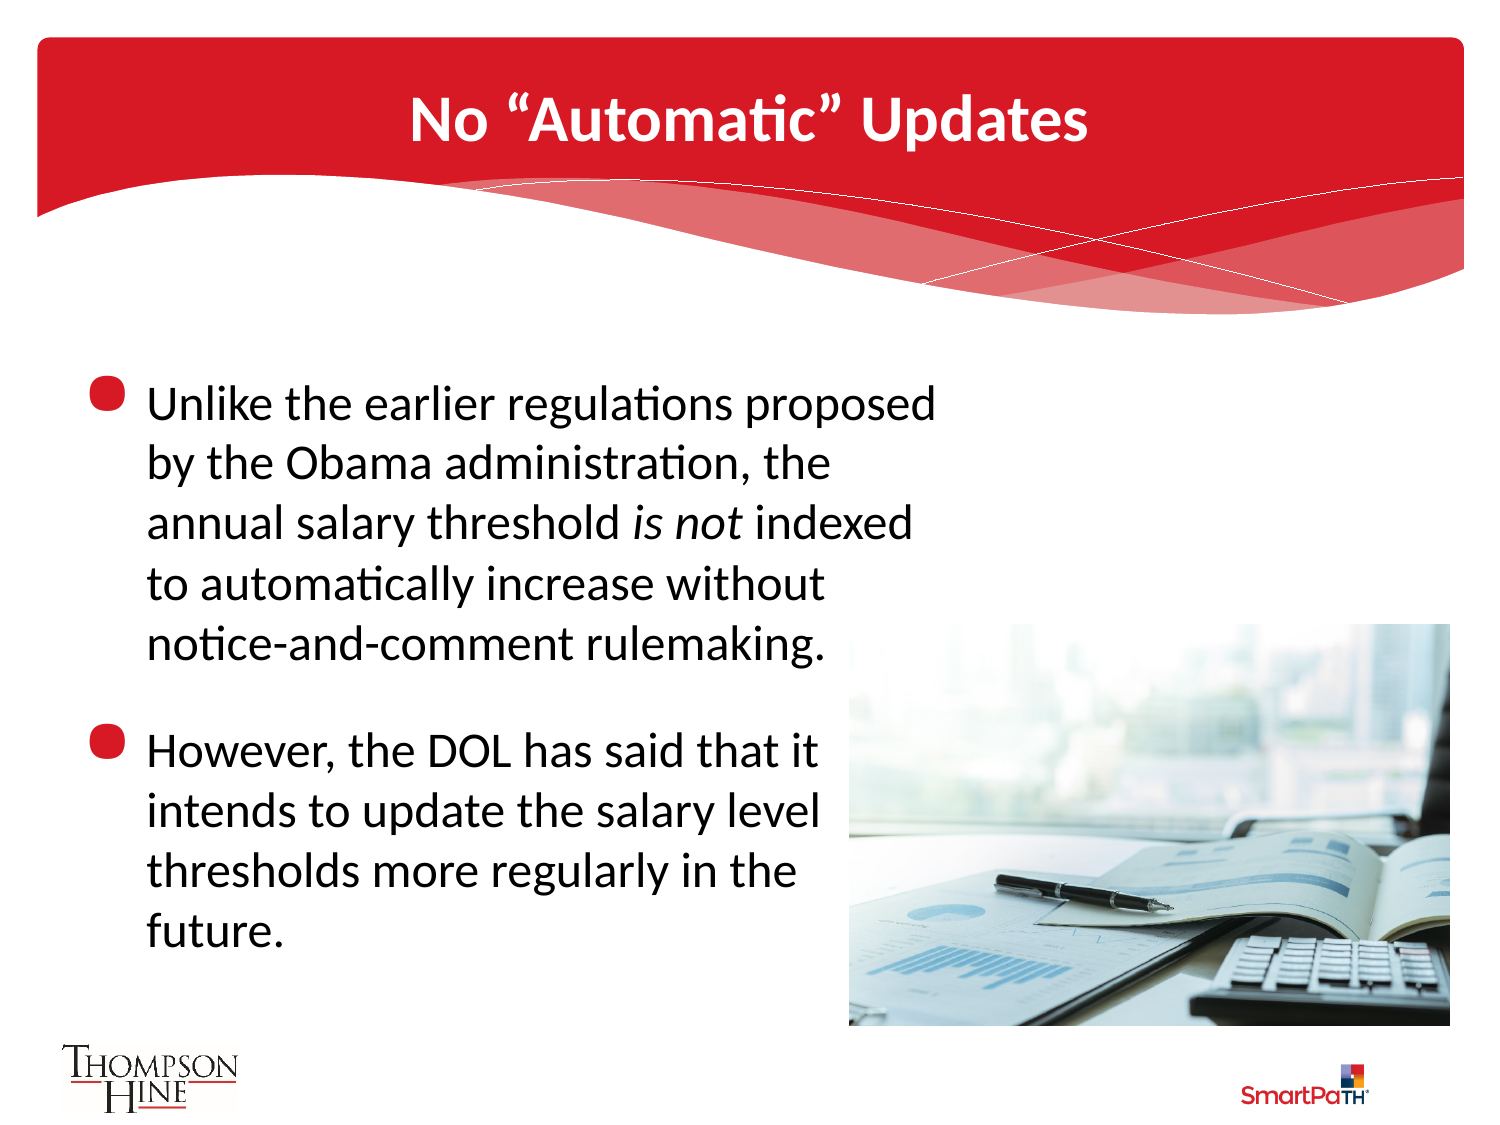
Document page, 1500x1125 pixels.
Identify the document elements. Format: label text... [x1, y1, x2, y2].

picture [1237, 1059, 1369, 1125]
title No “Automatic” Updates [75, 37, 1425, 193]
picture [62, 1044, 238, 1113]
list Unlike the earlier regulations proposed by the Obama administration, the annual salary threshold is not indexed to automatically increase without notice-and-comment rulemaking. However, the DOL has said that it intends to update the salary level thresholds more regularly in the future. [75, 362, 963, 1043]
picture [849, 624, 1450, 1026]
